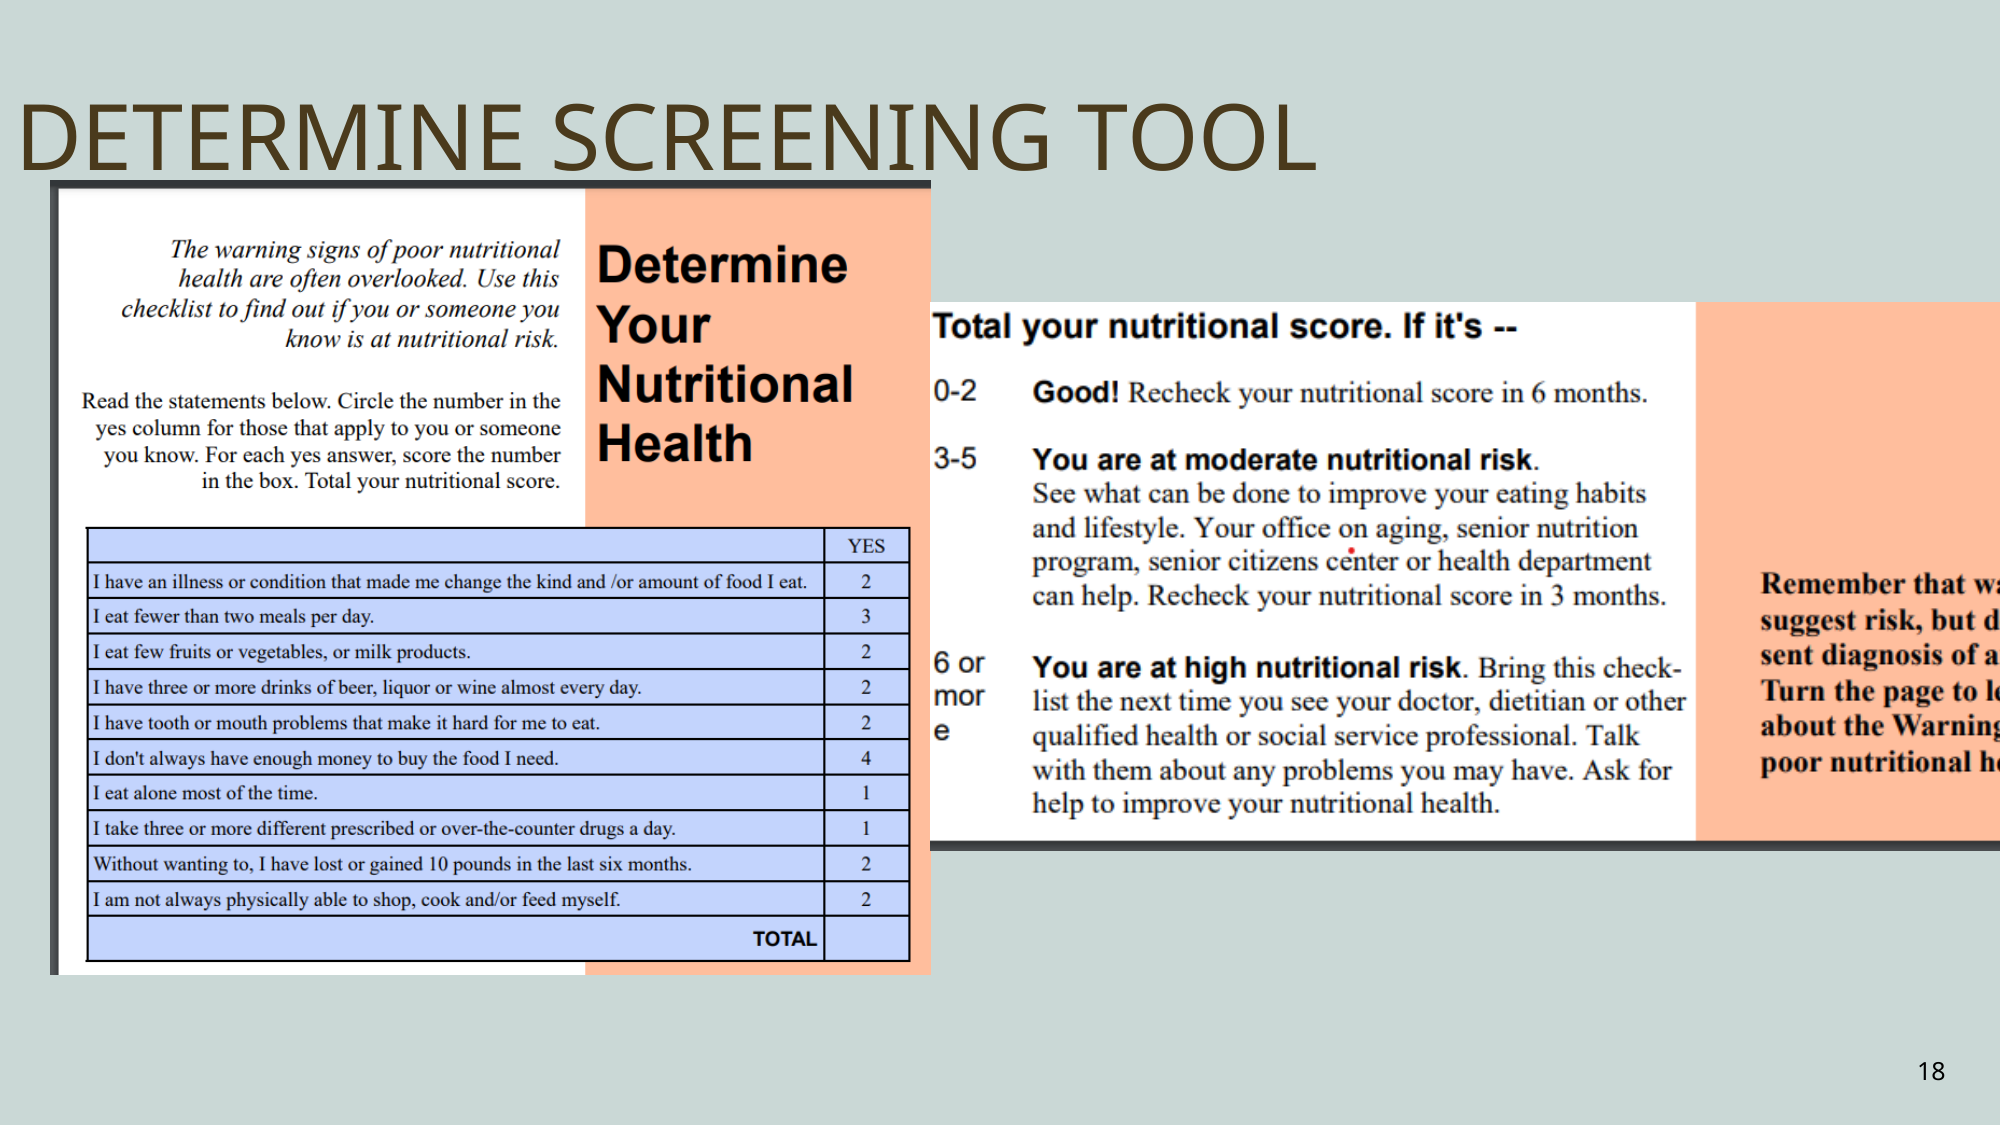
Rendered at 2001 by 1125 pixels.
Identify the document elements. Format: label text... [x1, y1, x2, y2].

slide_number 18 [1510, 1042, 1961, 1103]
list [50, 180, 931, 975]
picture [930, 302, 2000, 851]
title DETERMINE SCREENING TOOL [0, 79, 1441, 202]
